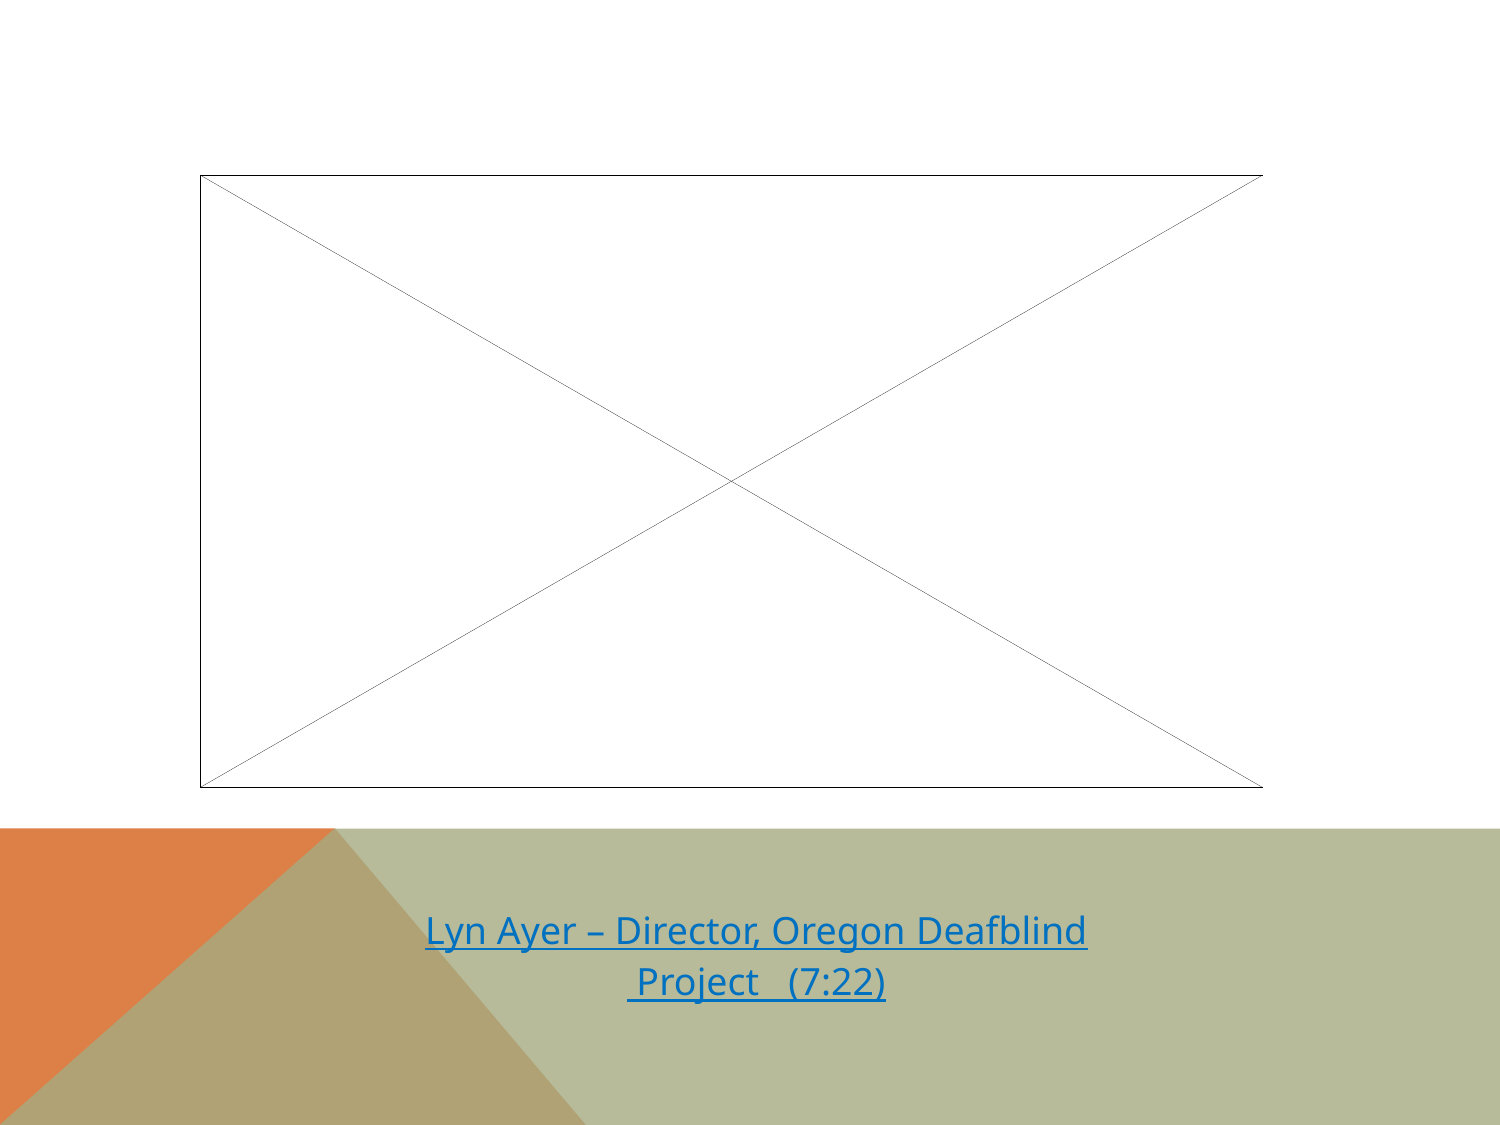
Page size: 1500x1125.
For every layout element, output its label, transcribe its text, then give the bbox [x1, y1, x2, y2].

text_box Lyn Ayer – Director, Oregon Deafblind Project (7:22) [287, 899, 1225, 1017]
